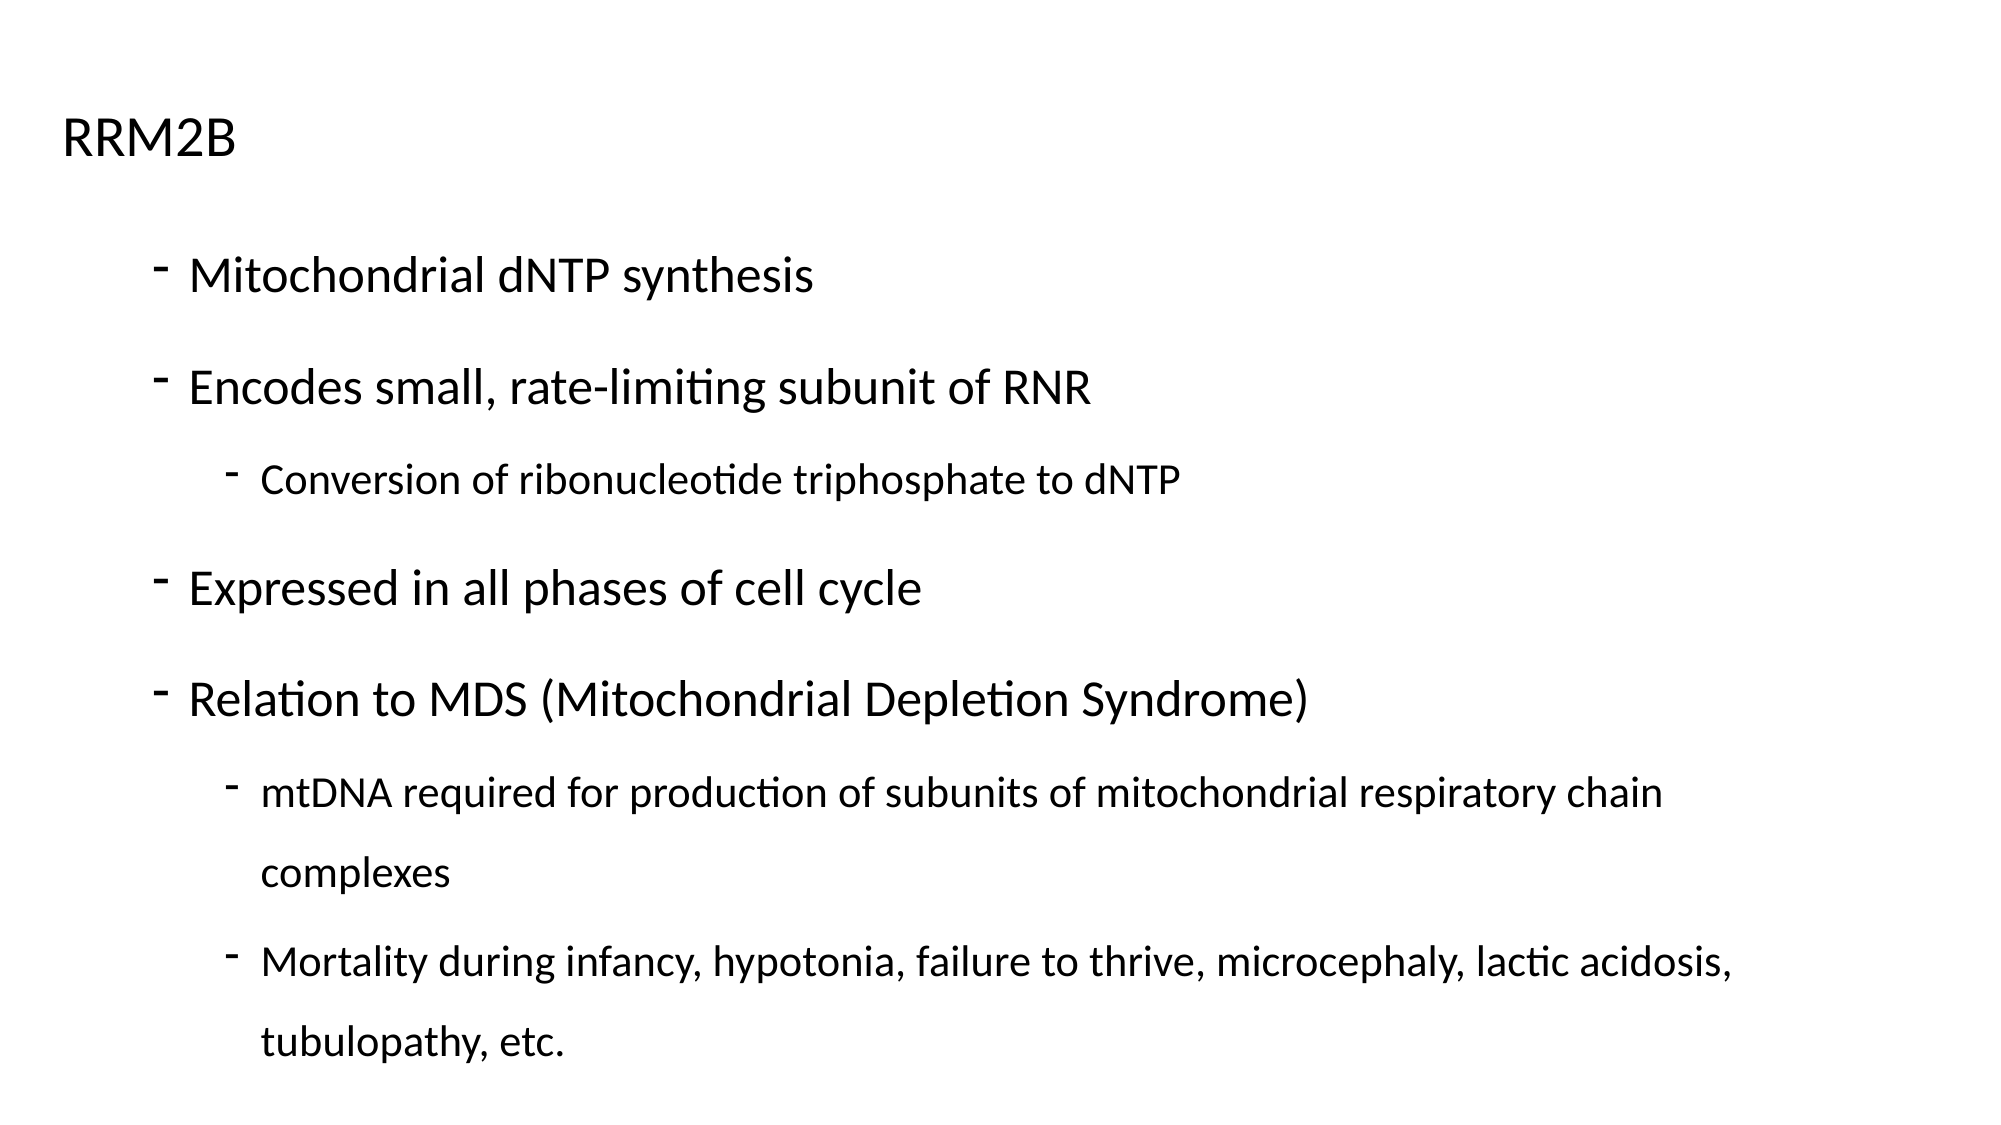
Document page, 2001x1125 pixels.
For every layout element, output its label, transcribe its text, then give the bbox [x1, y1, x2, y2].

list Mitochondrial dNTP synthesis Encodes small, rate-limiting subunit of RNR Conversion of ribonucleotide triphosphate to dNTP Expressed in all phases of cell cycle Relation to MDS (Mitochondrial Depletion Syndrome) mtDNA required for production of subunits of mitochondrial respiratory chain complexes Mortality during infancy, hypotonia, failure to thrive, microcephaly, lactic acidosis, tubulopathy, etc. [137, 202, 1863, 1081]
text_box RRM2B [47, 91, 1048, 176]
